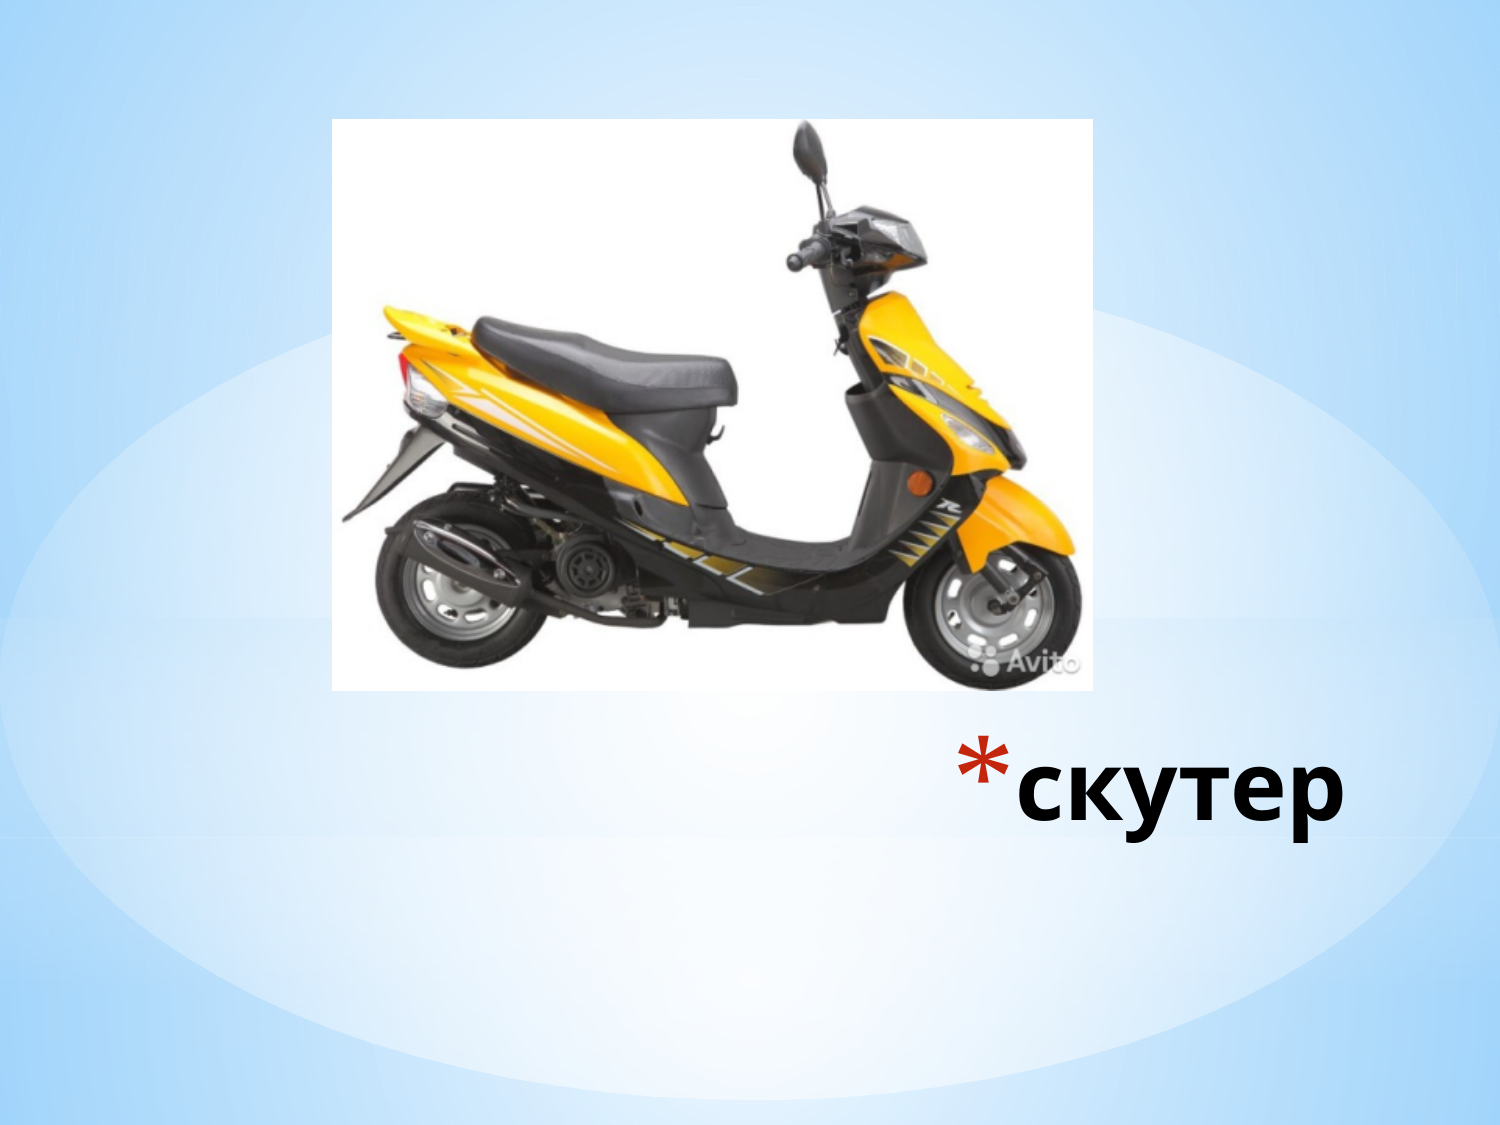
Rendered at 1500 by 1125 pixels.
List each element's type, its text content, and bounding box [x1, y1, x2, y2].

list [332, 119, 1093, 691]
title скутер [294, 717, 1363, 905]
